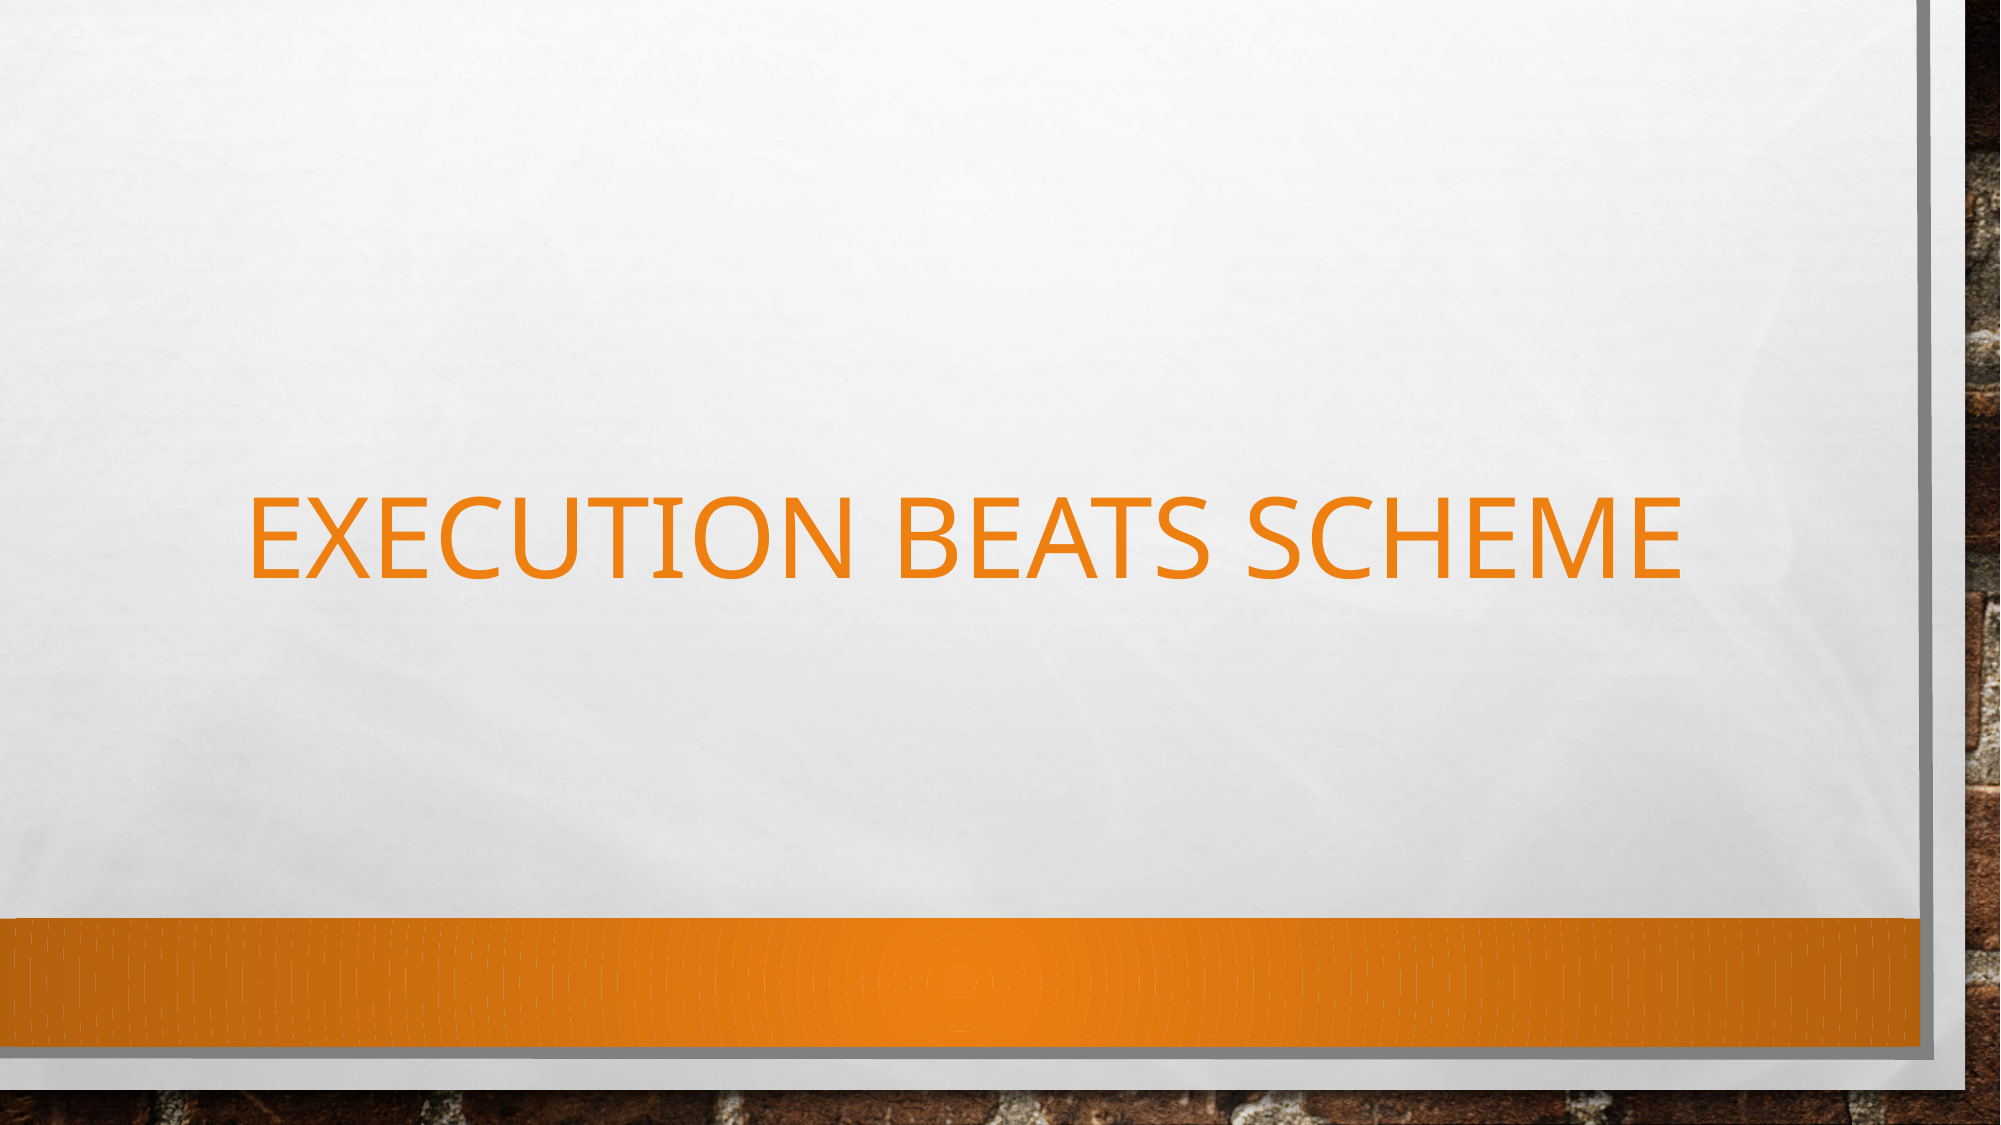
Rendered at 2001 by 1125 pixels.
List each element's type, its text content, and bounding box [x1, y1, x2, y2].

picture [0, 0, 2000, 1125]
title Execution beats scheme [112, 112, 1818, 851]
